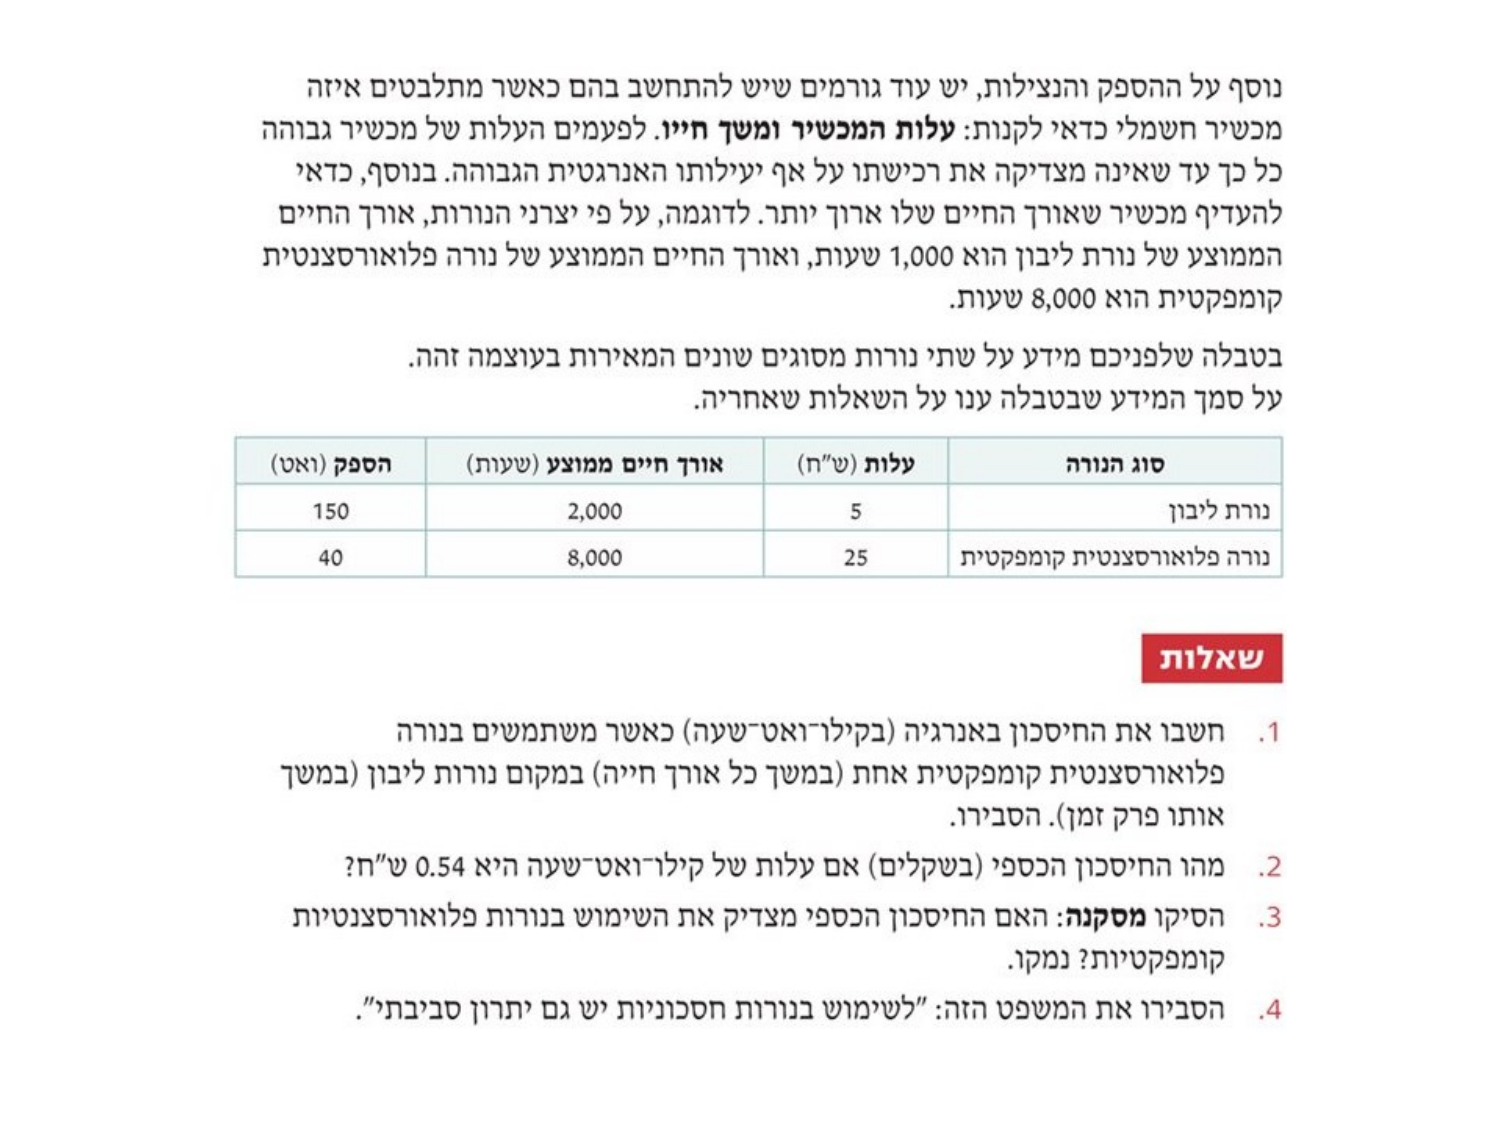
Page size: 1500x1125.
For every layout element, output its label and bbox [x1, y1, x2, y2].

picture [206, 66, 1287, 1033]
